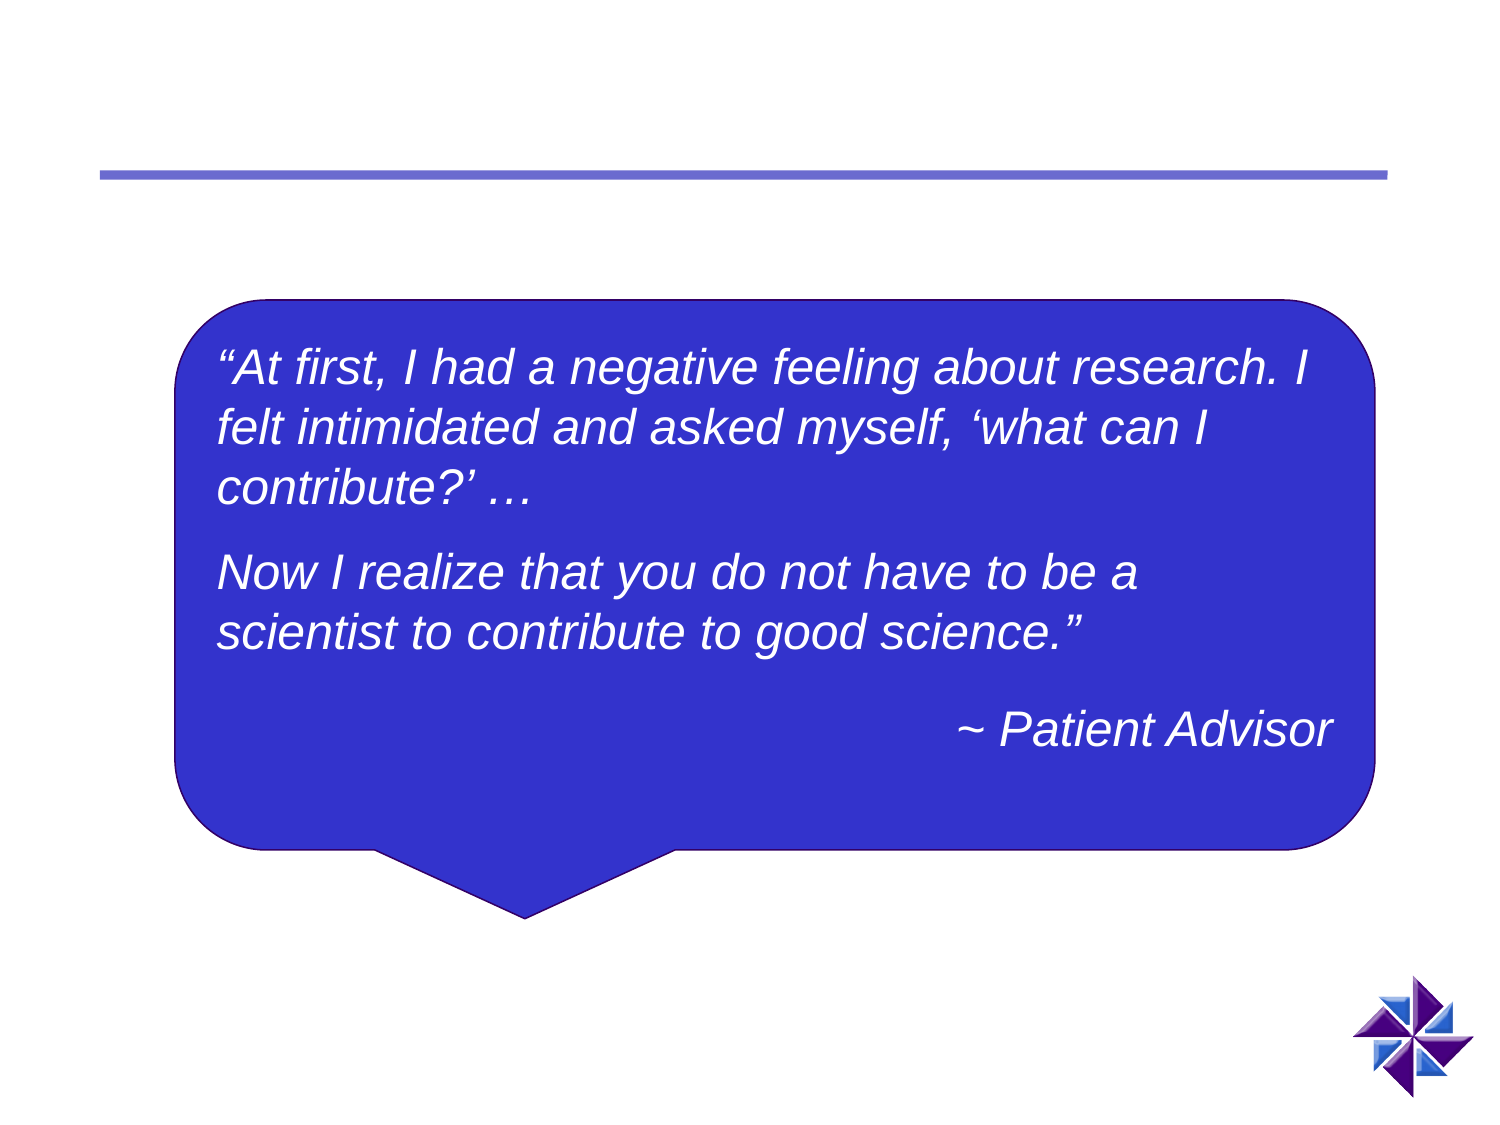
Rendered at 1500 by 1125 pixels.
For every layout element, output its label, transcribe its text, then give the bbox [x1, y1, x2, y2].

text_box “At first, I had a negative feeling about research. I felt intimidated and asked myself, ‘what can I contribute?’ … Now I realize that you do not have to be a scientist to contribute to good science.” ~ Patient Advisor [174, 299, 1375, 919]
picture [1350, 973, 1476, 1100]
